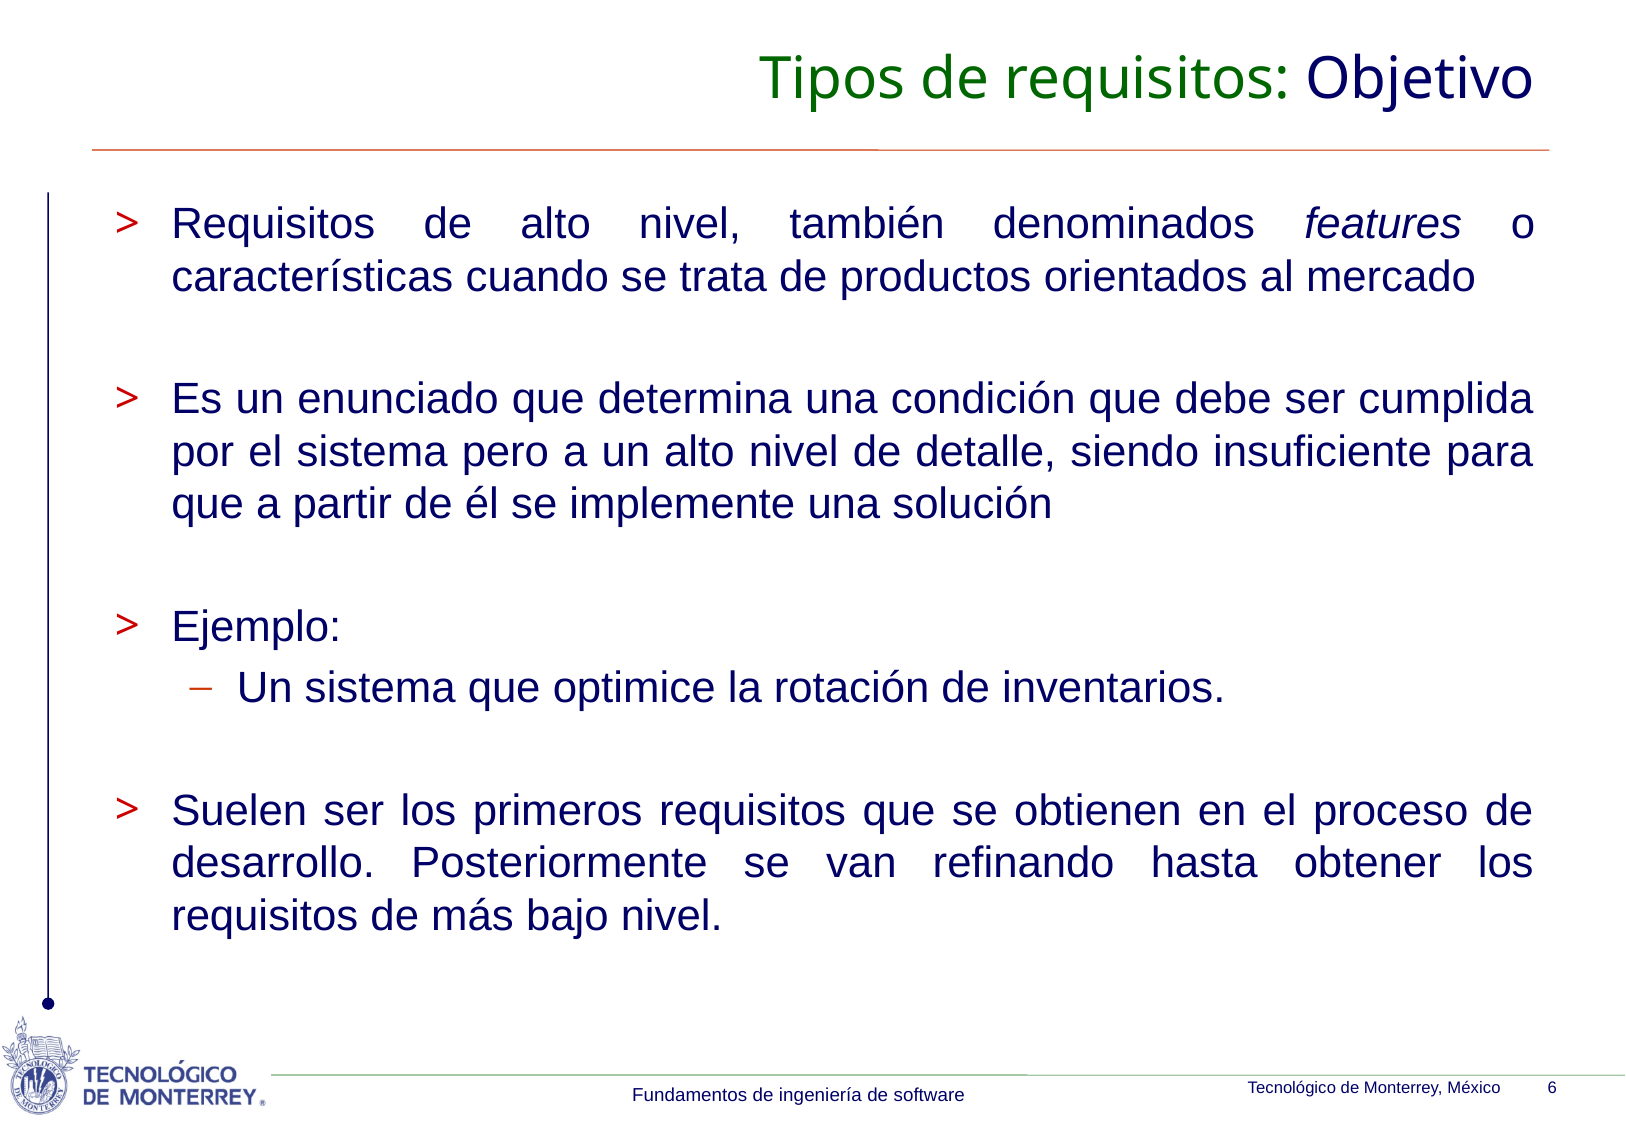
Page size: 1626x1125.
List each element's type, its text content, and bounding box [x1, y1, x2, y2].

list Requisitos de alto nivel, también denominados features o características cuando se trata de productos orientados al mercado Es un enunciado que determina una condición que debe ser cumplida por el sistema pero a un alto nivel de detalle, siendo insuficiente para que a partir de él se implemente una solución Ejemplo: Un sistema que optimice la rotación de inventarios. Suelen ser los primeros requisitos que se obtienen en el proceso de desarrollo. Posteriormente se van refinando hasta obtener los requisitos de más bajo nivel. [99, 187, 1550, 1050]
title Tipos de requisitos: Objetivo [99, 12, 1550, 138]
picture [0, 1014, 271, 1116]
